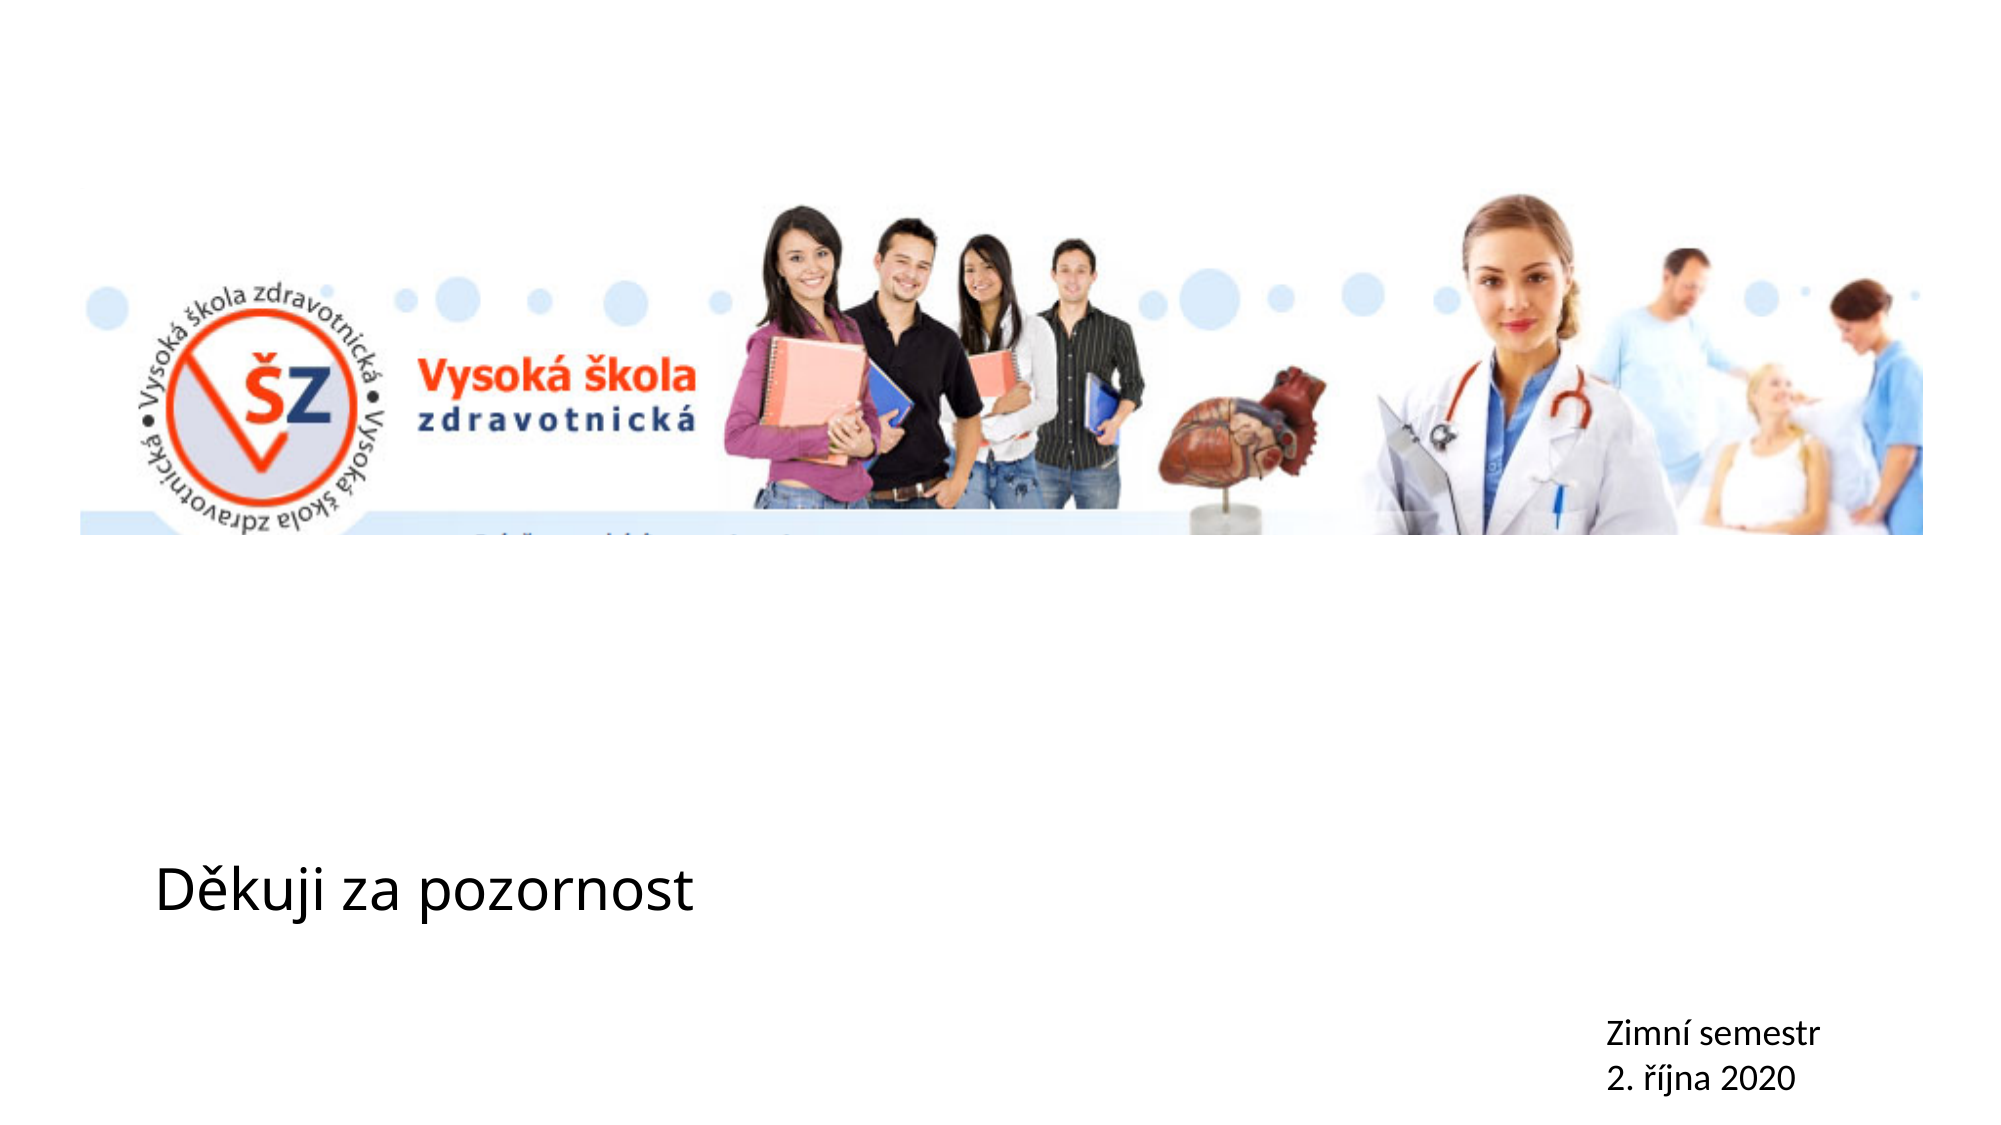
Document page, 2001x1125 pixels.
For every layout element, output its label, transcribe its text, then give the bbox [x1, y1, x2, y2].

title Děkuji za pozornost [139, 783, 1865, 1001]
text_box Zimní semestr 2. října 2020 [1591, 1000, 1845, 1106]
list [80, 188, 1923, 535]
